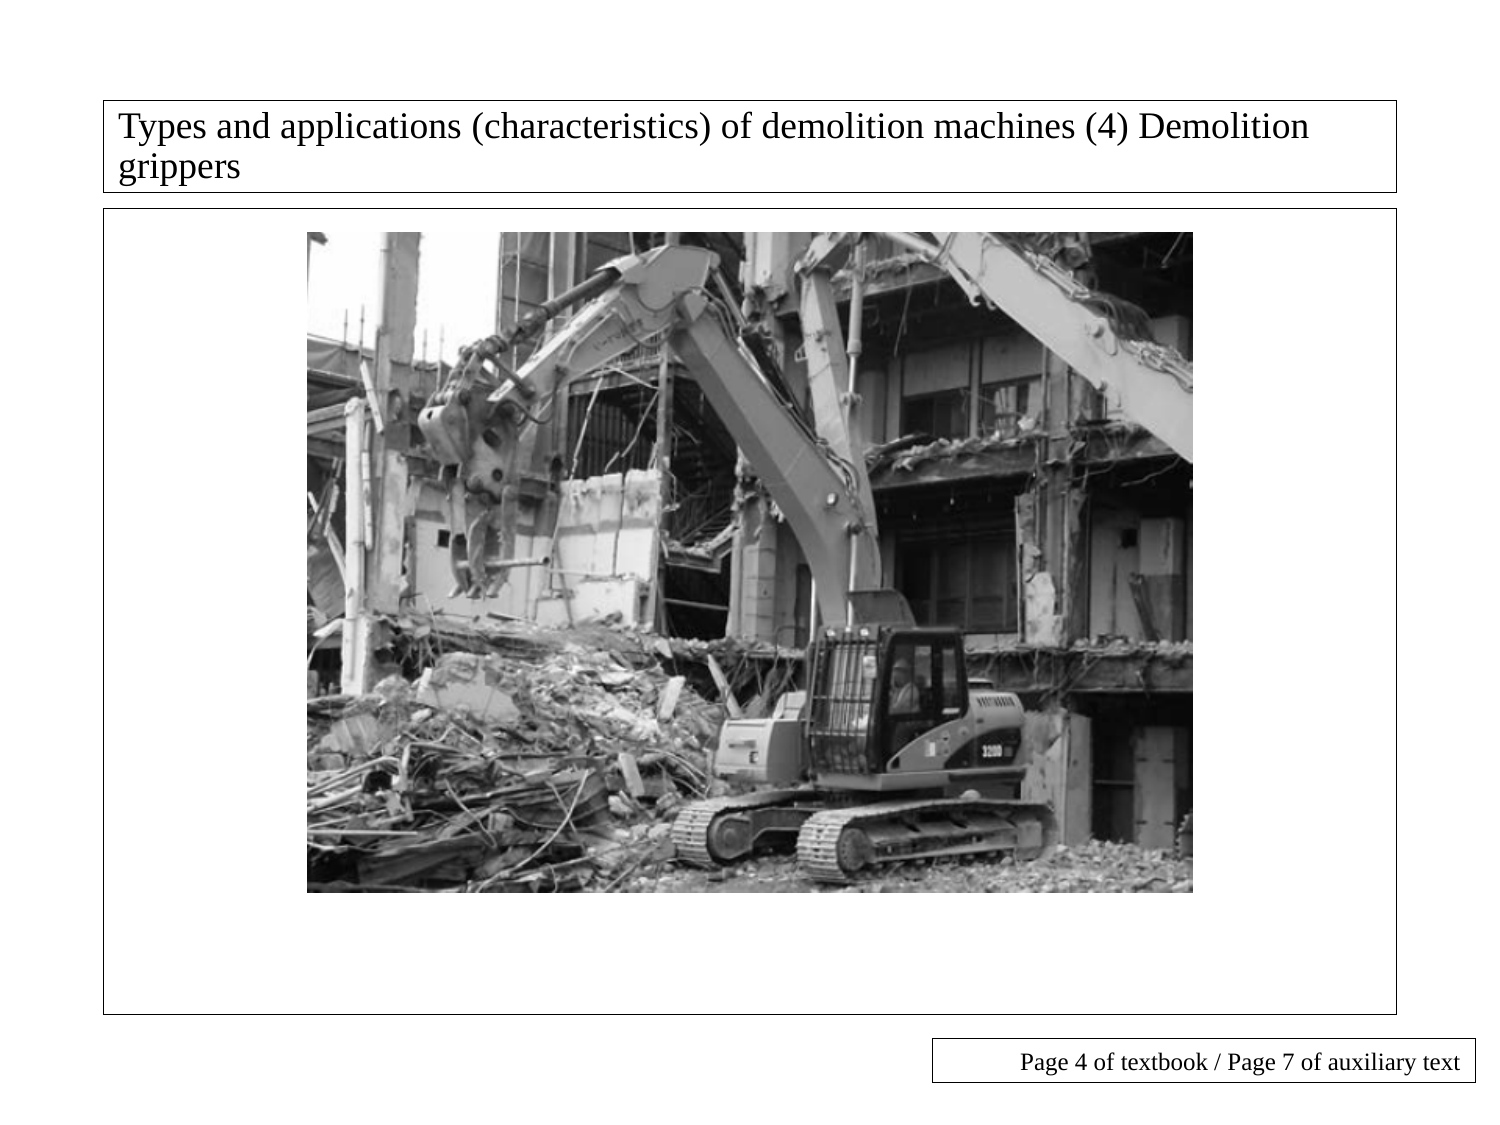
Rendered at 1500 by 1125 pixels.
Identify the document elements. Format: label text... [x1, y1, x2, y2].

list [103, 208, 1397, 1015]
text_box Page 4 of textbook / Page 7 of auxiliary text [932, 1038, 1476, 1083]
picture [306, 232, 1193, 893]
title Types and applications (characteristics) of demolition machines (4) Demolition grippers [103, 100, 1397, 193]
